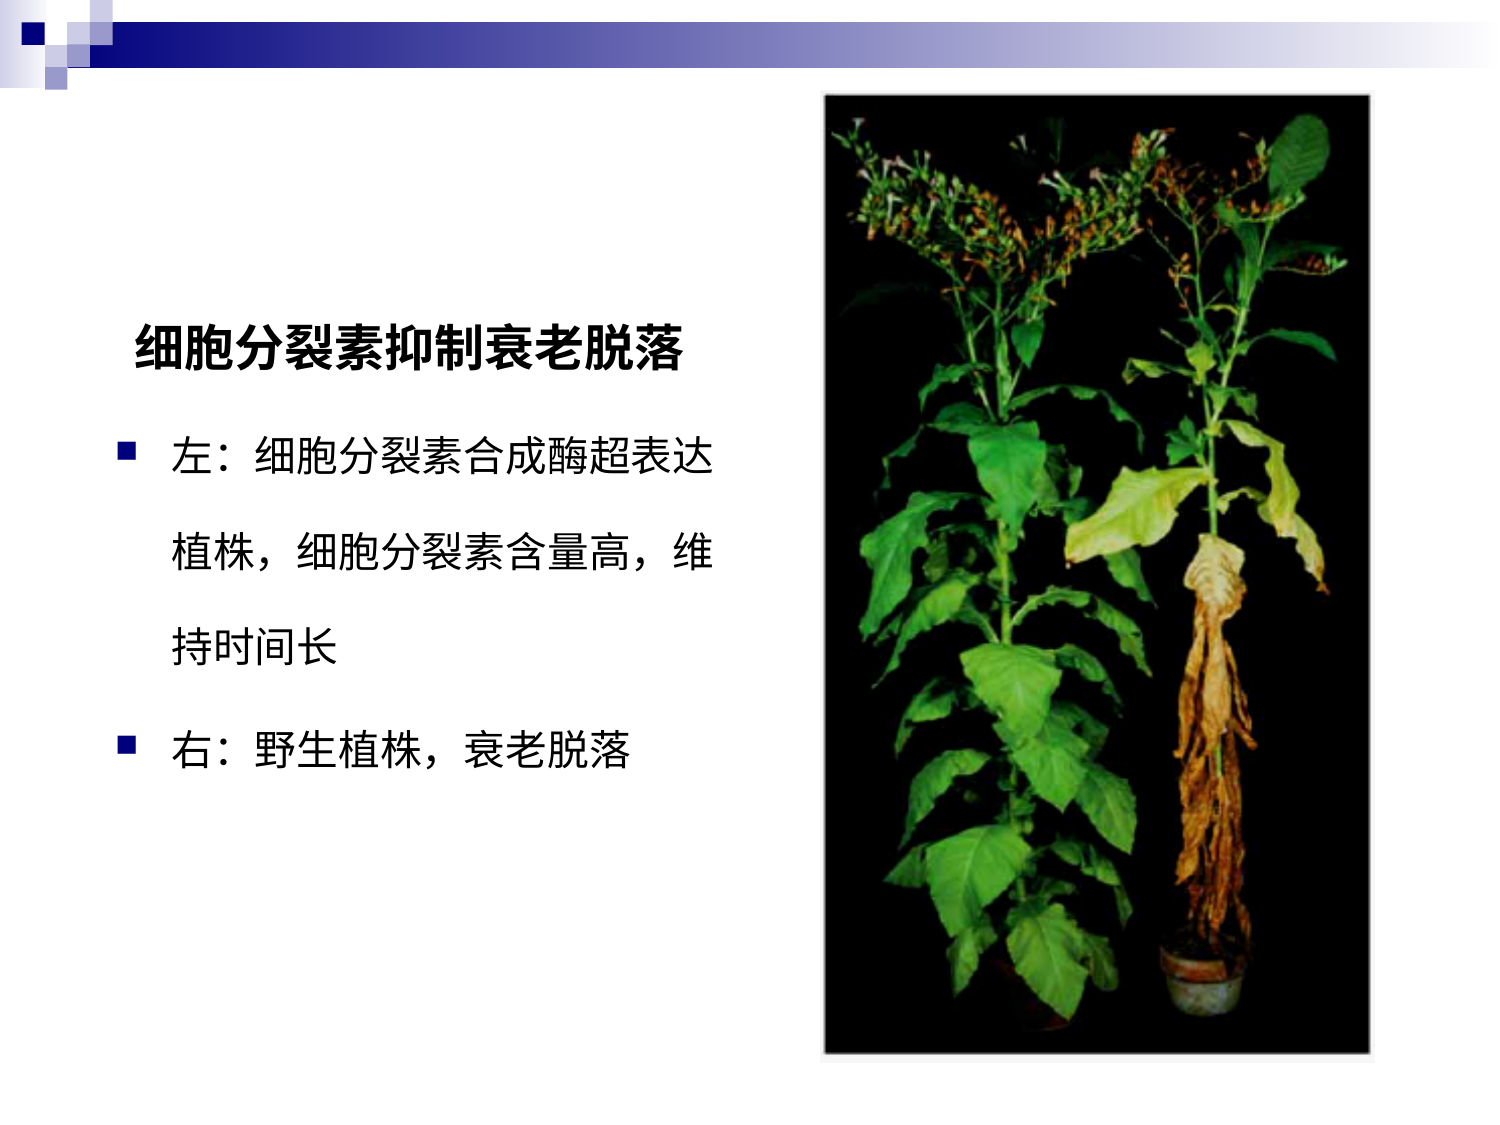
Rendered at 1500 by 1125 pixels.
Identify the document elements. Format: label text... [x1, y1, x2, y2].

list 细胞分裂素抑制衰老脱落 左：细胞分裂素合成酶超表达植株，细胞分裂素含量高，维持时间长 右：野生植株，衰老脱落 [100, 255, 751, 999]
picture [820, 89, 1375, 1063]
